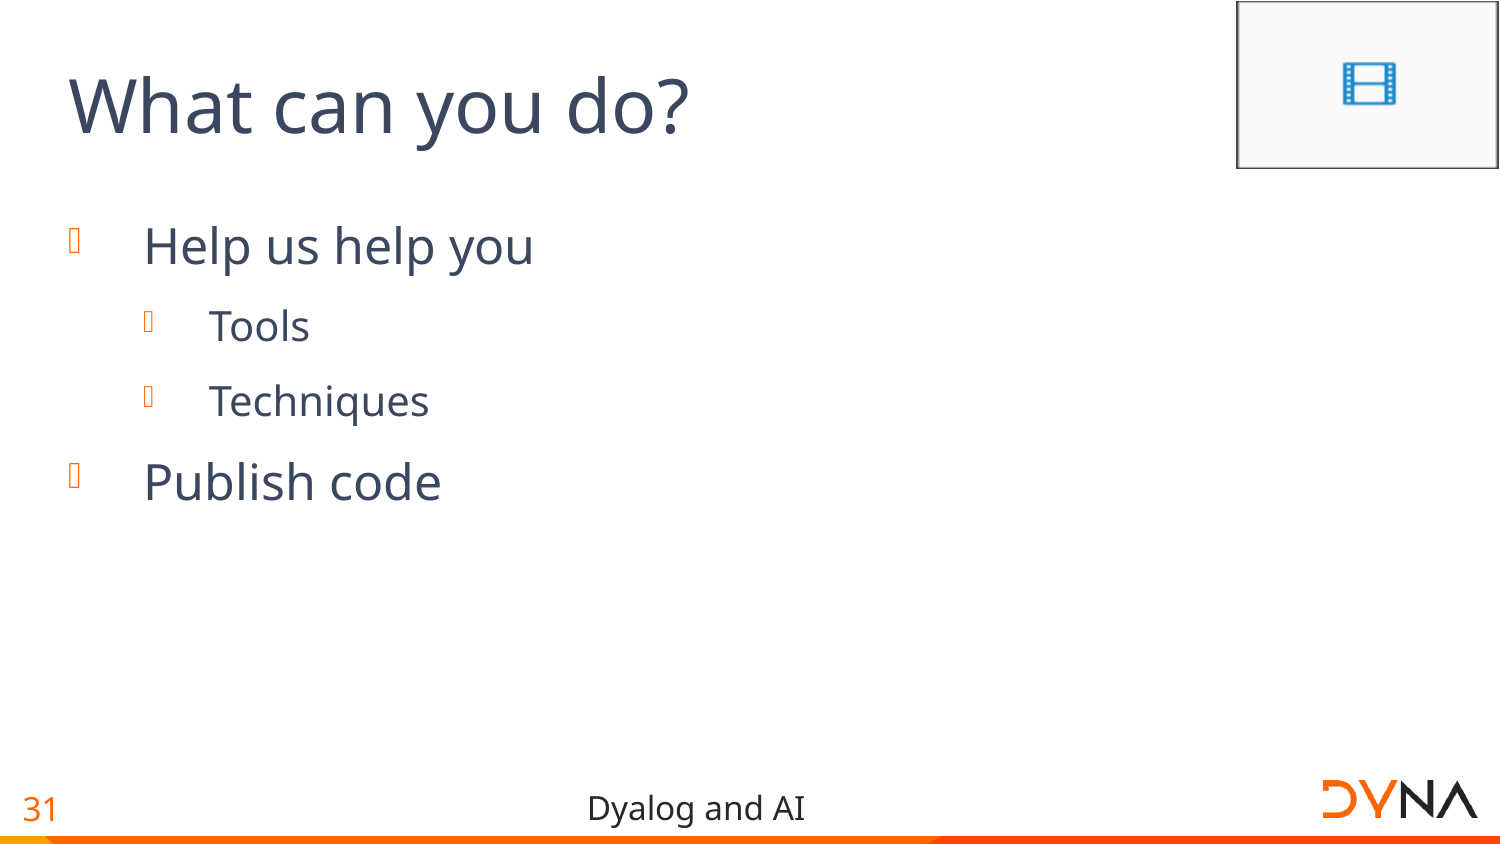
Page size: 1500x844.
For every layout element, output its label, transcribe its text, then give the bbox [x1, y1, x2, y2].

title What can you do? [53, 43, 1209, 157]
picture [1323, 780, 1478, 818]
picture [0, 836, 1500, 844]
list Help us help you Tools Techniques Publish code [53, 207, 1452, 740]
